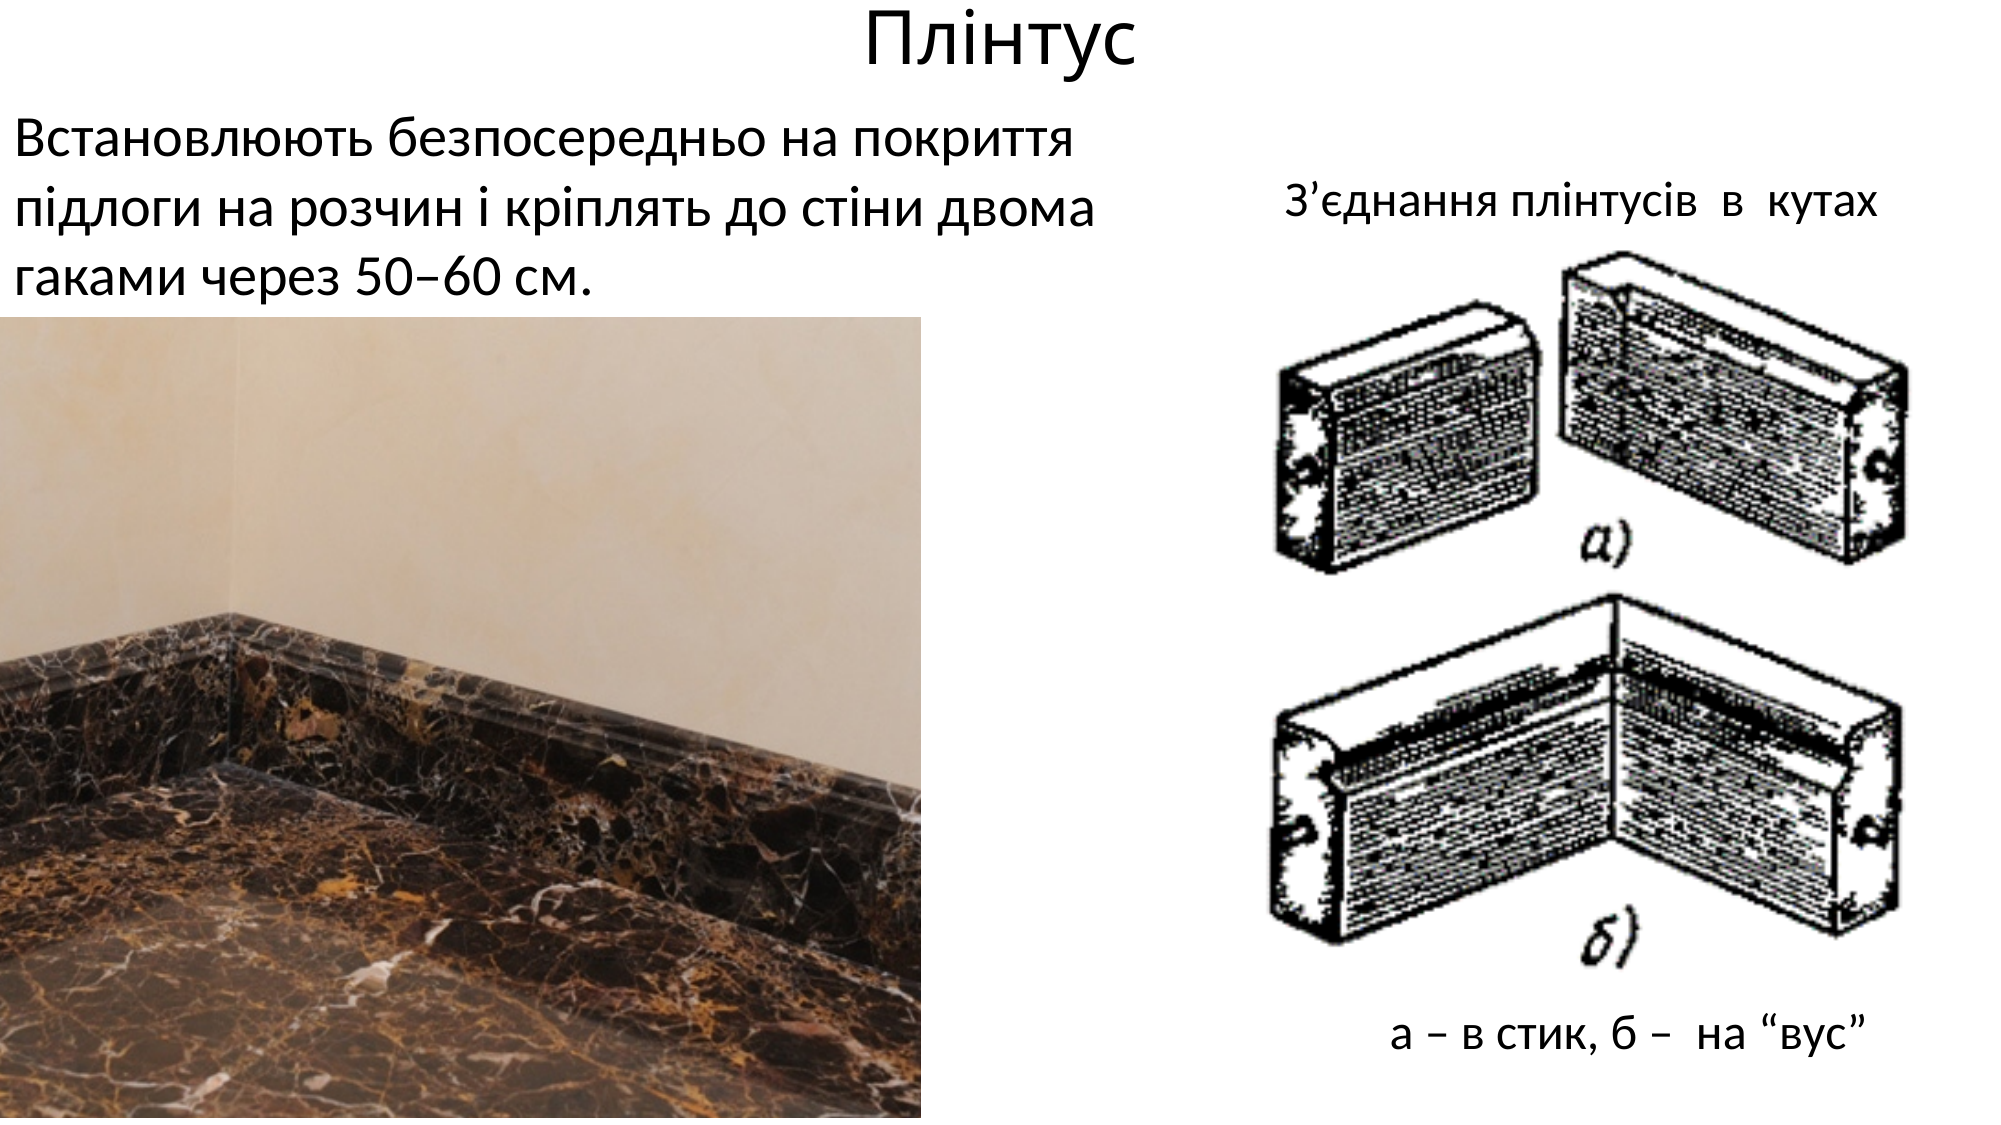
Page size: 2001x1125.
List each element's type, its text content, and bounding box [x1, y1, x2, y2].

text_box а – в стик, б – на “вус” [1374, 993, 1908, 1067]
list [1252, 249, 1922, 993]
text_box З’єднання плінтусів в кутах [1269, 159, 1905, 235]
picture [0, 317, 921, 1118]
text_box Встановлюють безпосередньо на покриття підлоги на розчин і кріплять до стіни двома гаками через 50–60 см. [0, 90, 1282, 315]
title Плінтус [0, 3, 2000, 77]
